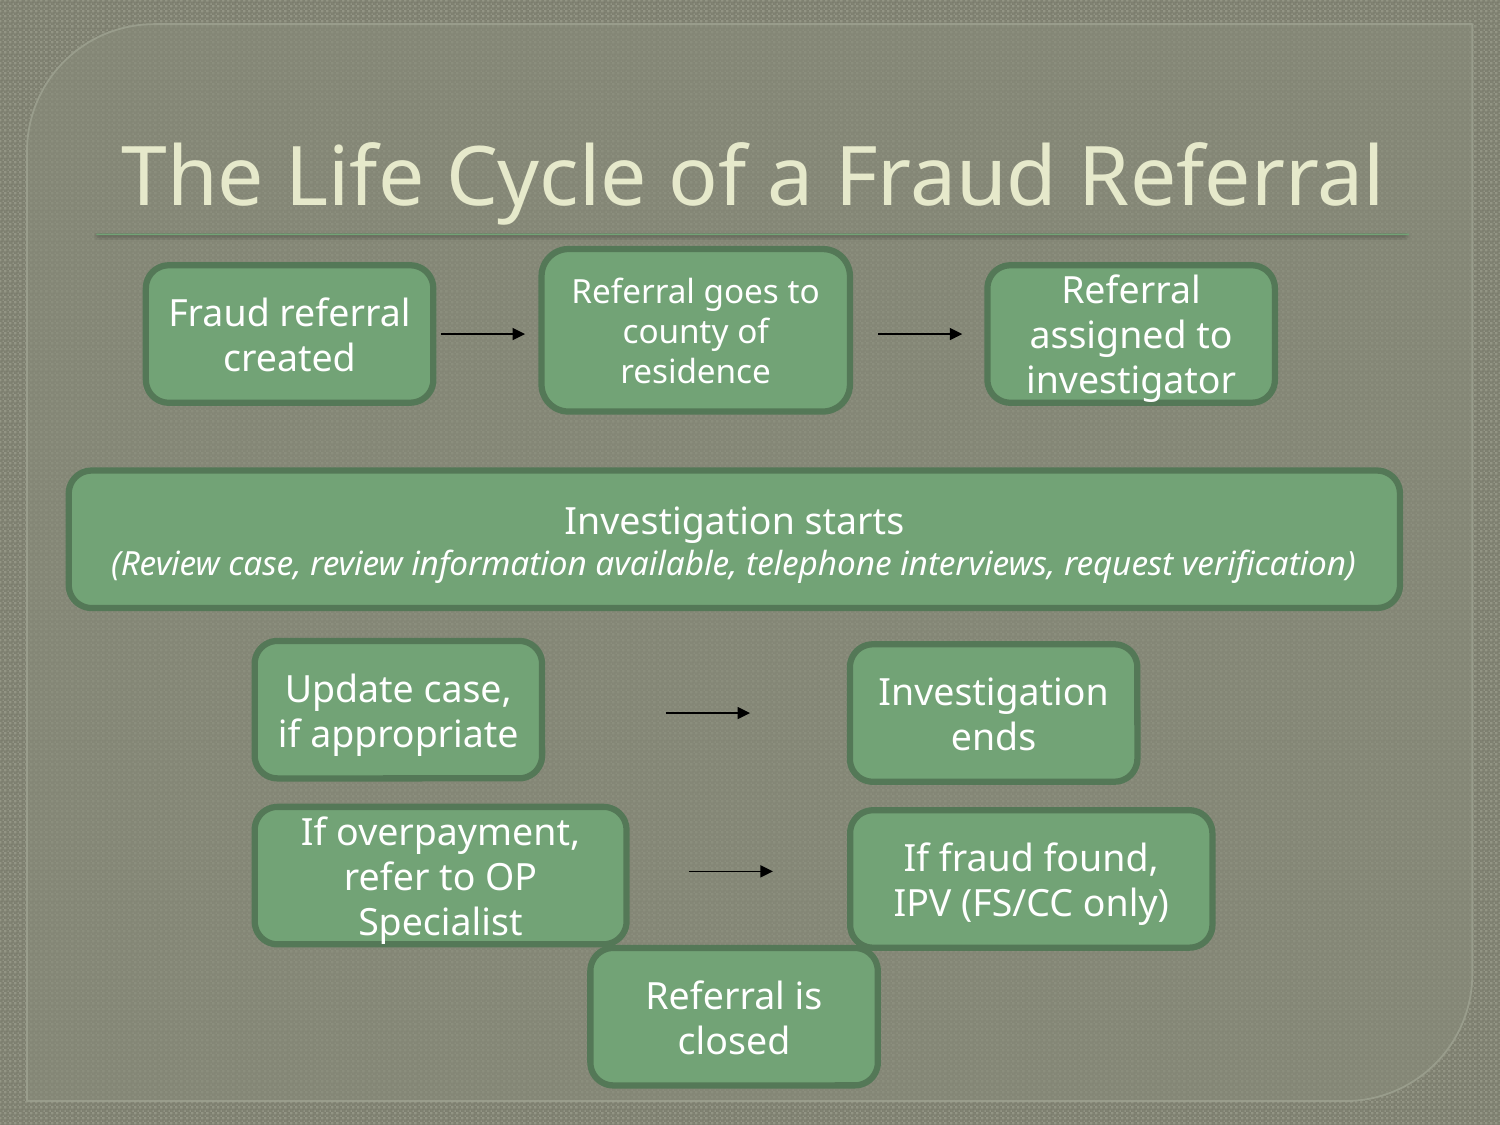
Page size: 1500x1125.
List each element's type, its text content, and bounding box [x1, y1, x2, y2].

text_box Investigation starts (Review case, review information available, telephone interviews, request verification) [65, 467, 1404, 612]
text_box Referral goes to county of residence [538, 245, 854, 415]
text_box Investigation ends [846, 641, 1141, 785]
text_box Referral is closed [587, 944, 881, 1089]
text_box If overpayment, refer to OP Specialist [251, 803, 630, 948]
text_box Update case, if appropriate [251, 637, 546, 782]
text_box If fraud found, IPV (FS/CC only) [847, 807, 1216, 951]
title The Life Cycle of a Fraud Referral [75, 41, 1425, 230]
text_box Fraud referral created [142, 262, 437, 406]
text_box Referral assigned to investigator [984, 262, 1279, 406]
